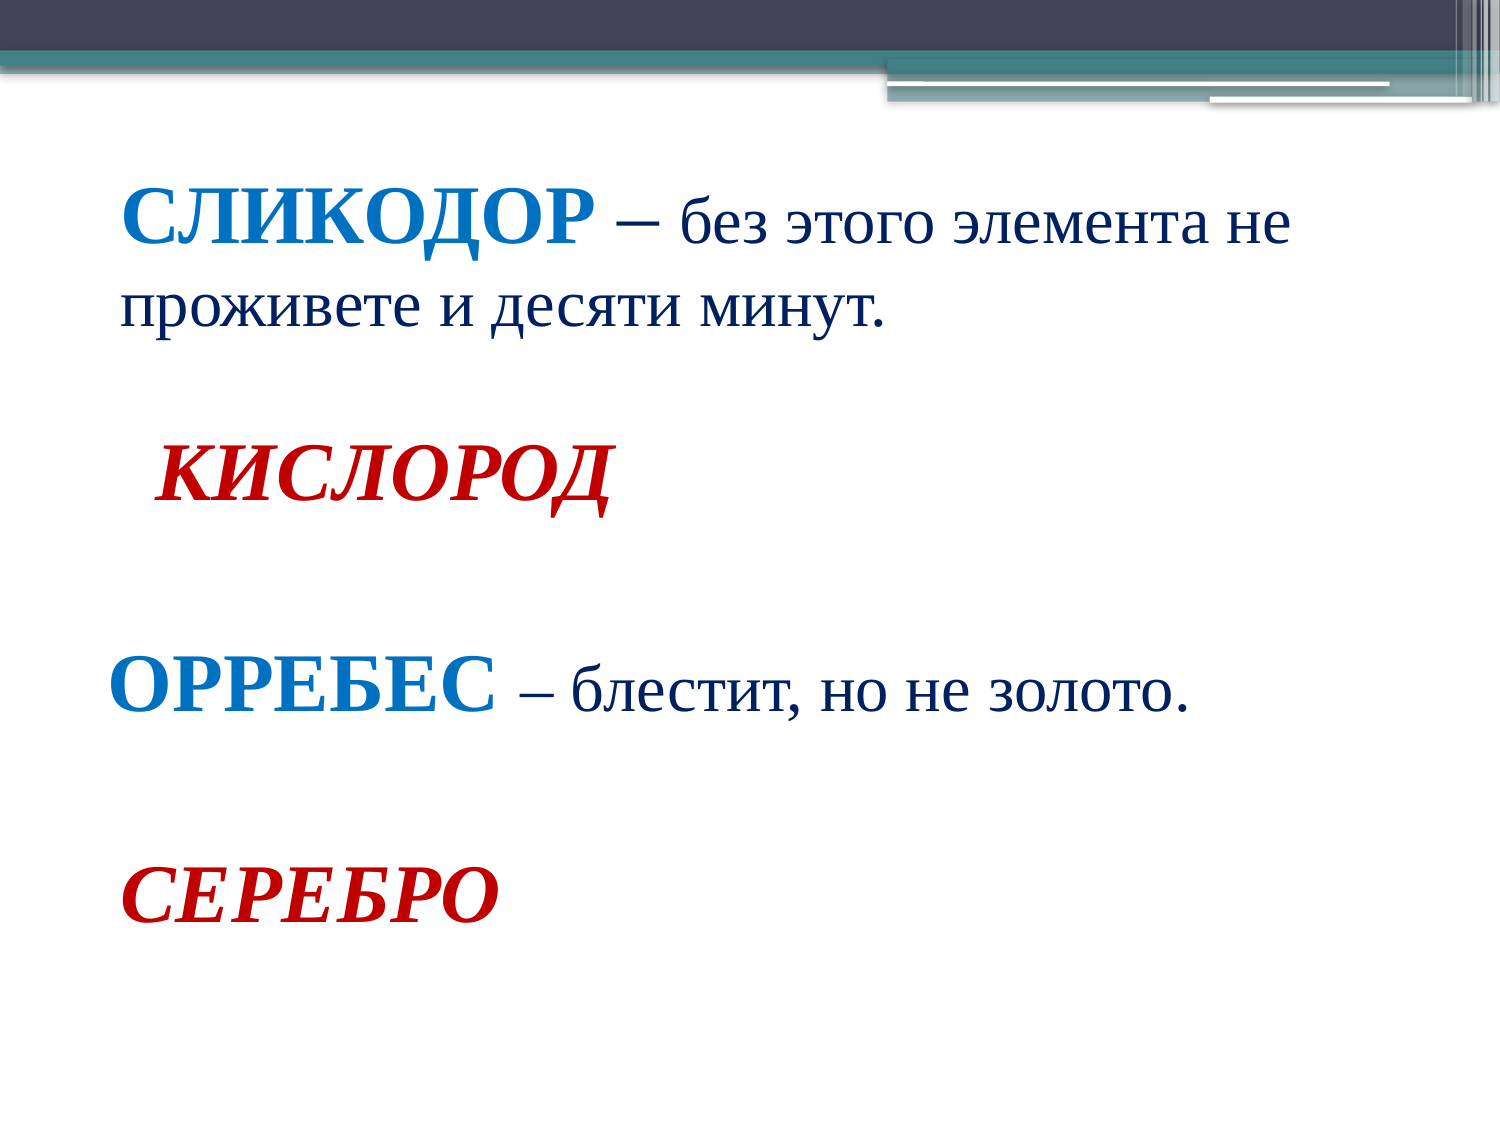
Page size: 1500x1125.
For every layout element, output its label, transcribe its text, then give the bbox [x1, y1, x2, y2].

text_box СЛИКОДОР – без этого элемента не проживете и десяти минут. [105, 152, 1442, 393]
text_box КИСЛОРОД [140, 410, 938, 525]
text_box СЕРЕБРО [105, 832, 985, 947]
list ОРРЕБЕС – блестит, но не золото. [75, 621, 1425, 1079]
